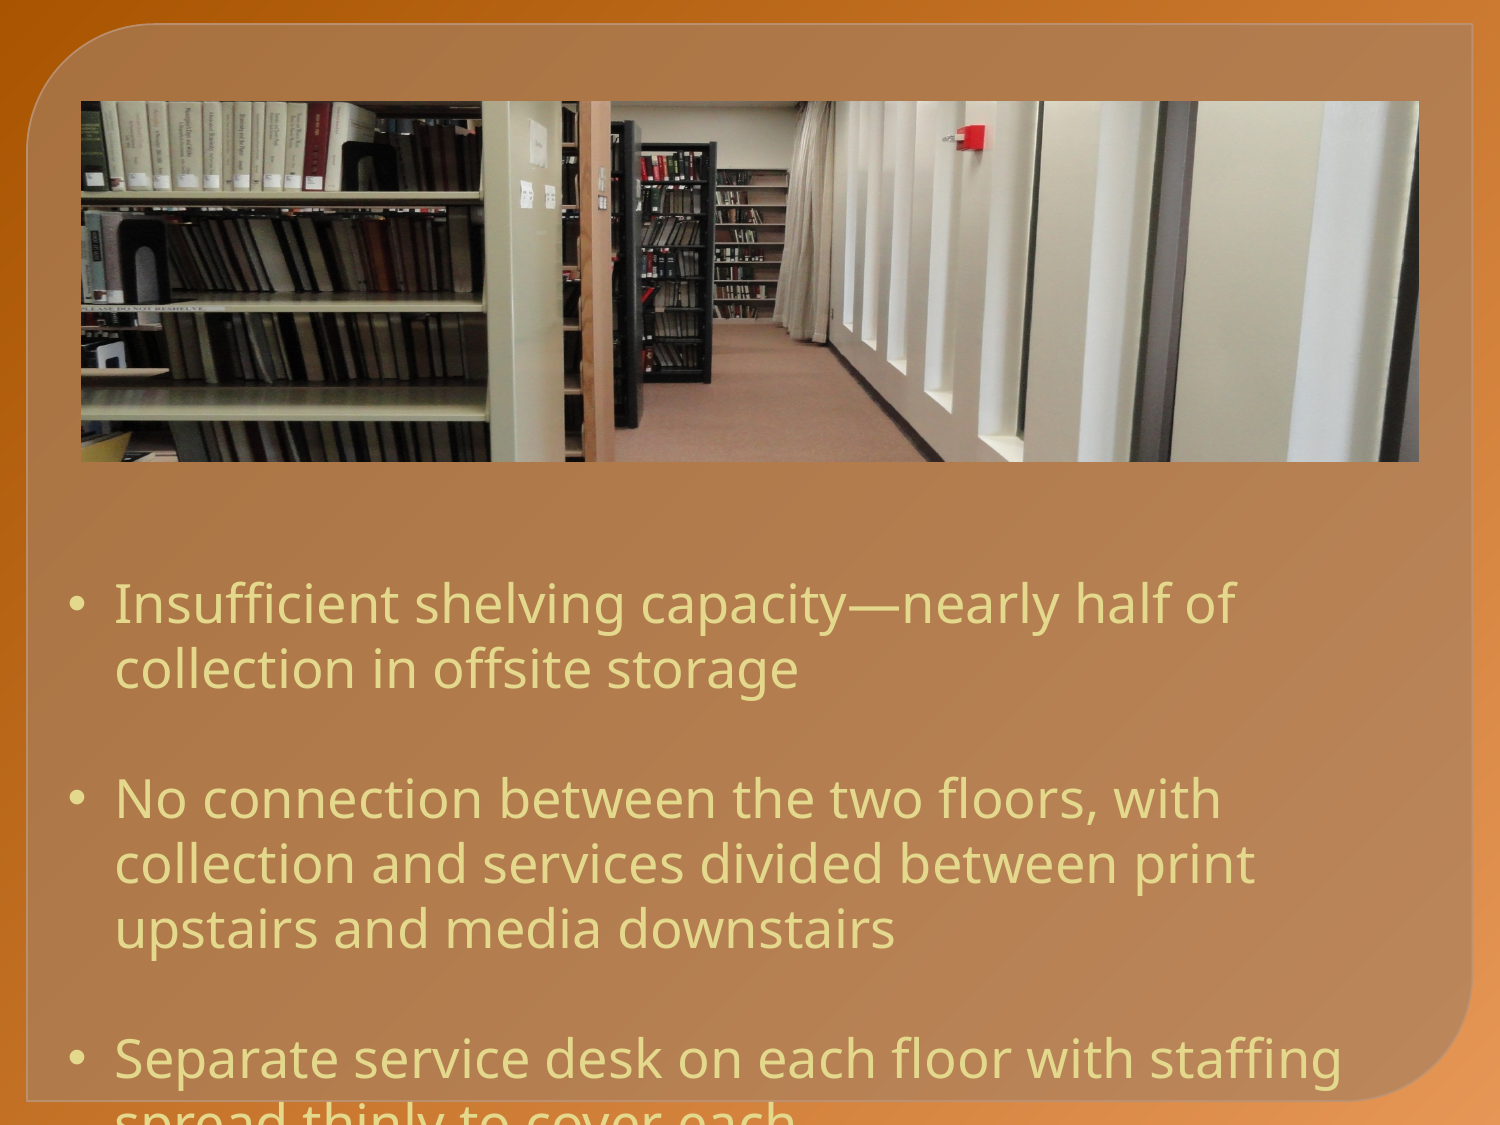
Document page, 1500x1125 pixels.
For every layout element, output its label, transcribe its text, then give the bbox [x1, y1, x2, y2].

picture [80, 101, 1420, 462]
text_box Insufficient shelving capacity—nearly half of collection in offsite storage No connection between the two floors, with collection and services divided between print upstairs and media downstairs Separate service desk on each floor with staffing spread thinly to cover each [52, 562, 1448, 1125]
